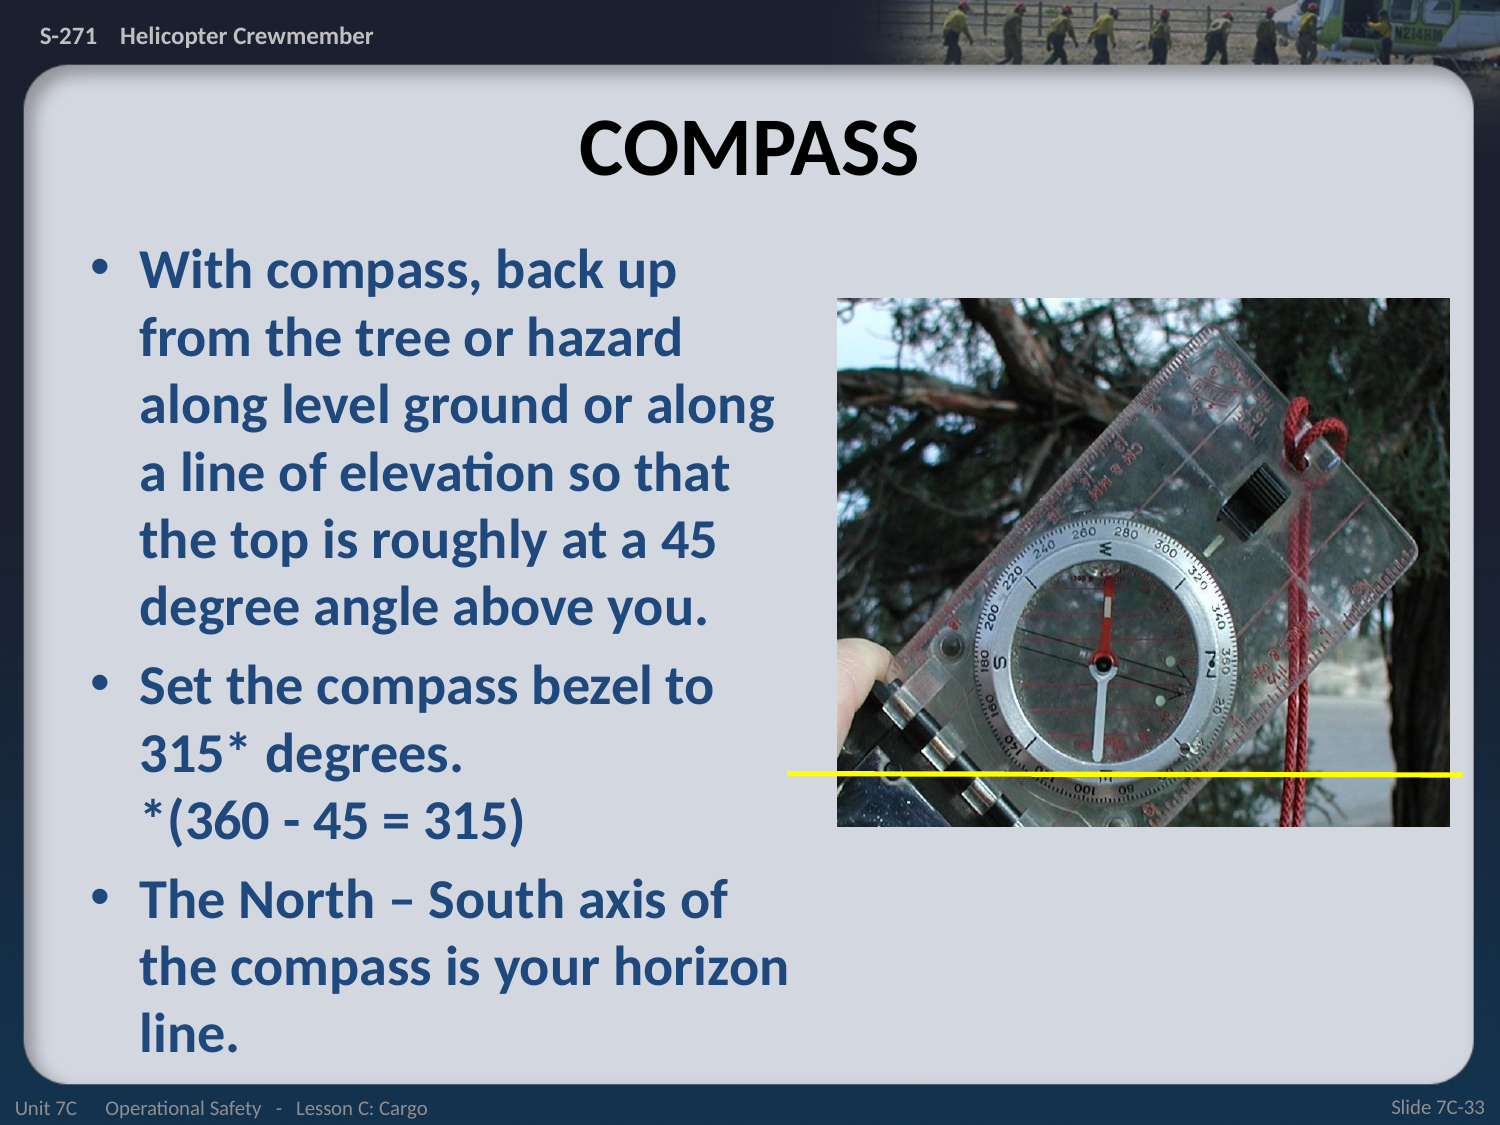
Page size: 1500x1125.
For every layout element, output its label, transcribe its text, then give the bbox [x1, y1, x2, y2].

slide_number Slide 7C-33 [1137, 1087, 1500, 1125]
picture [0, 0, 1500, 1125]
title Compass [75, 45, 1425, 200]
footer Unit 7C Operational Safety - Lesson C: Cargo [0, 1087, 700, 1125]
list With compass, back up from the tree or hazard along level ground or along a line of elevation so that the top is roughly at a 45 degree angle above you. Set the compass bezel to 315* degrees. *(360 - 45 = 315) The North – South axis of the compass is your horizon line. [75, 224, 813, 1088]
